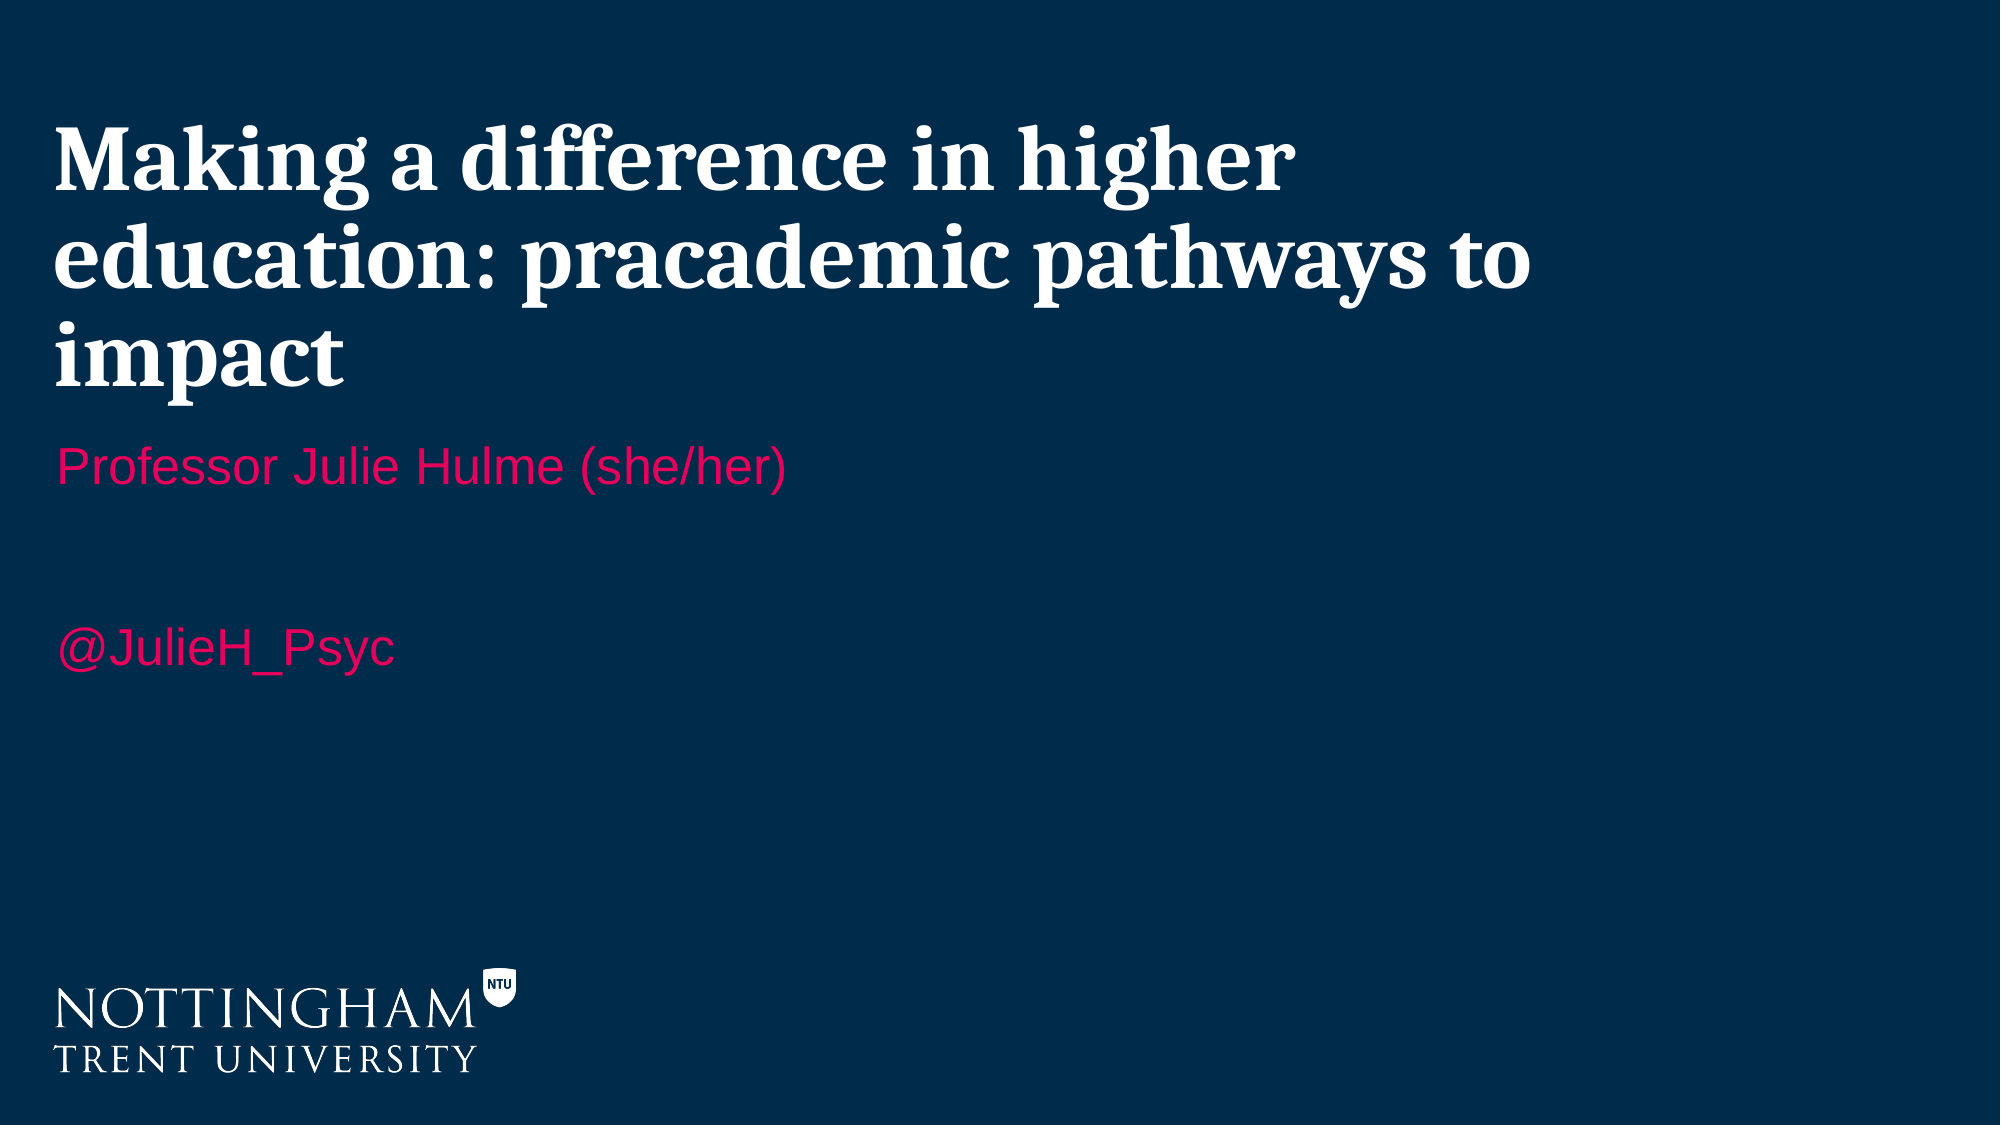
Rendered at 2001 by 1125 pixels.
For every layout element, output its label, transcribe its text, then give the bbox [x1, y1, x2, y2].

subtitle Professor Julie Hulme (she/her) Julie.Hulme@ntu.ac.uk @JulieH_Psyc [56, 437, 1288, 687]
picture [53, 968, 516, 1073]
title Making a difference in higher education: pracademic pathways to impact [53, 200, 1544, 405]
